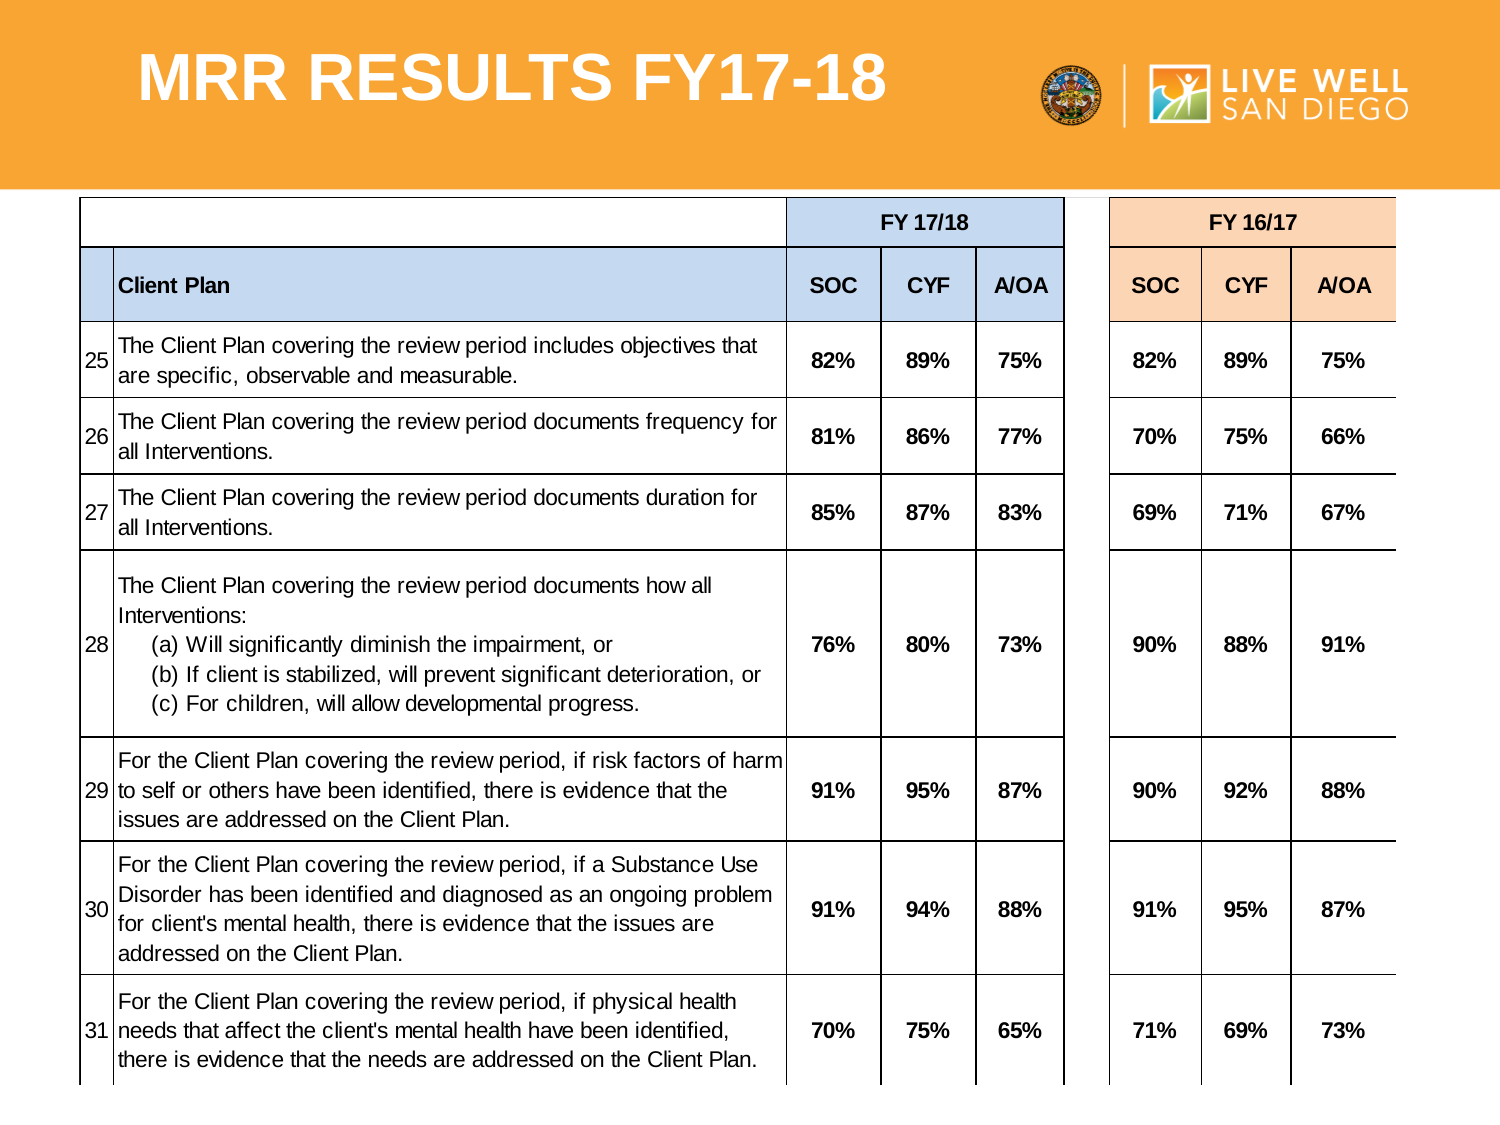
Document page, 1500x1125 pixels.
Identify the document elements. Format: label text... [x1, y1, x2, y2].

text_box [78, 196, 1398, 1087]
text_box MRR Results FY17-18 [122, 35, 961, 132]
picture [0, 0, 1500, 1125]
